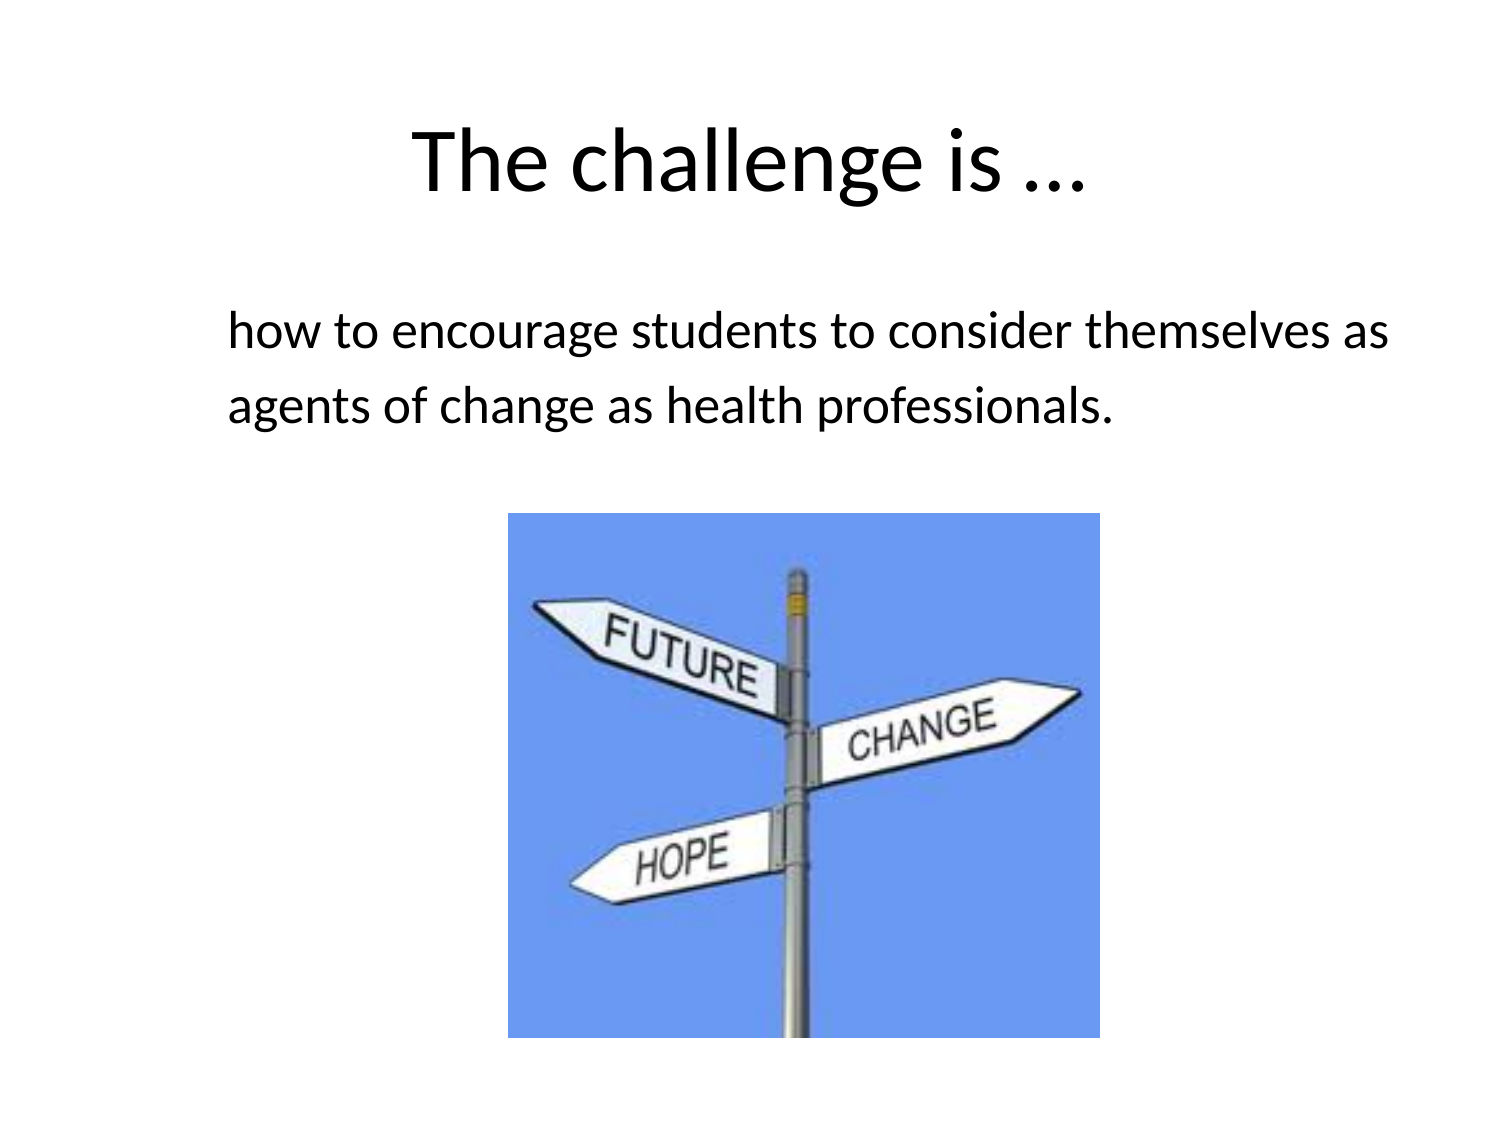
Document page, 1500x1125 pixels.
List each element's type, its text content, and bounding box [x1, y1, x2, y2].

title The challenge is … [75, 45, 1425, 375]
list how to encourage students to consider themselves as agents of change as health professionals. [212, 287, 1425, 450]
picture [508, 513, 1101, 1038]
